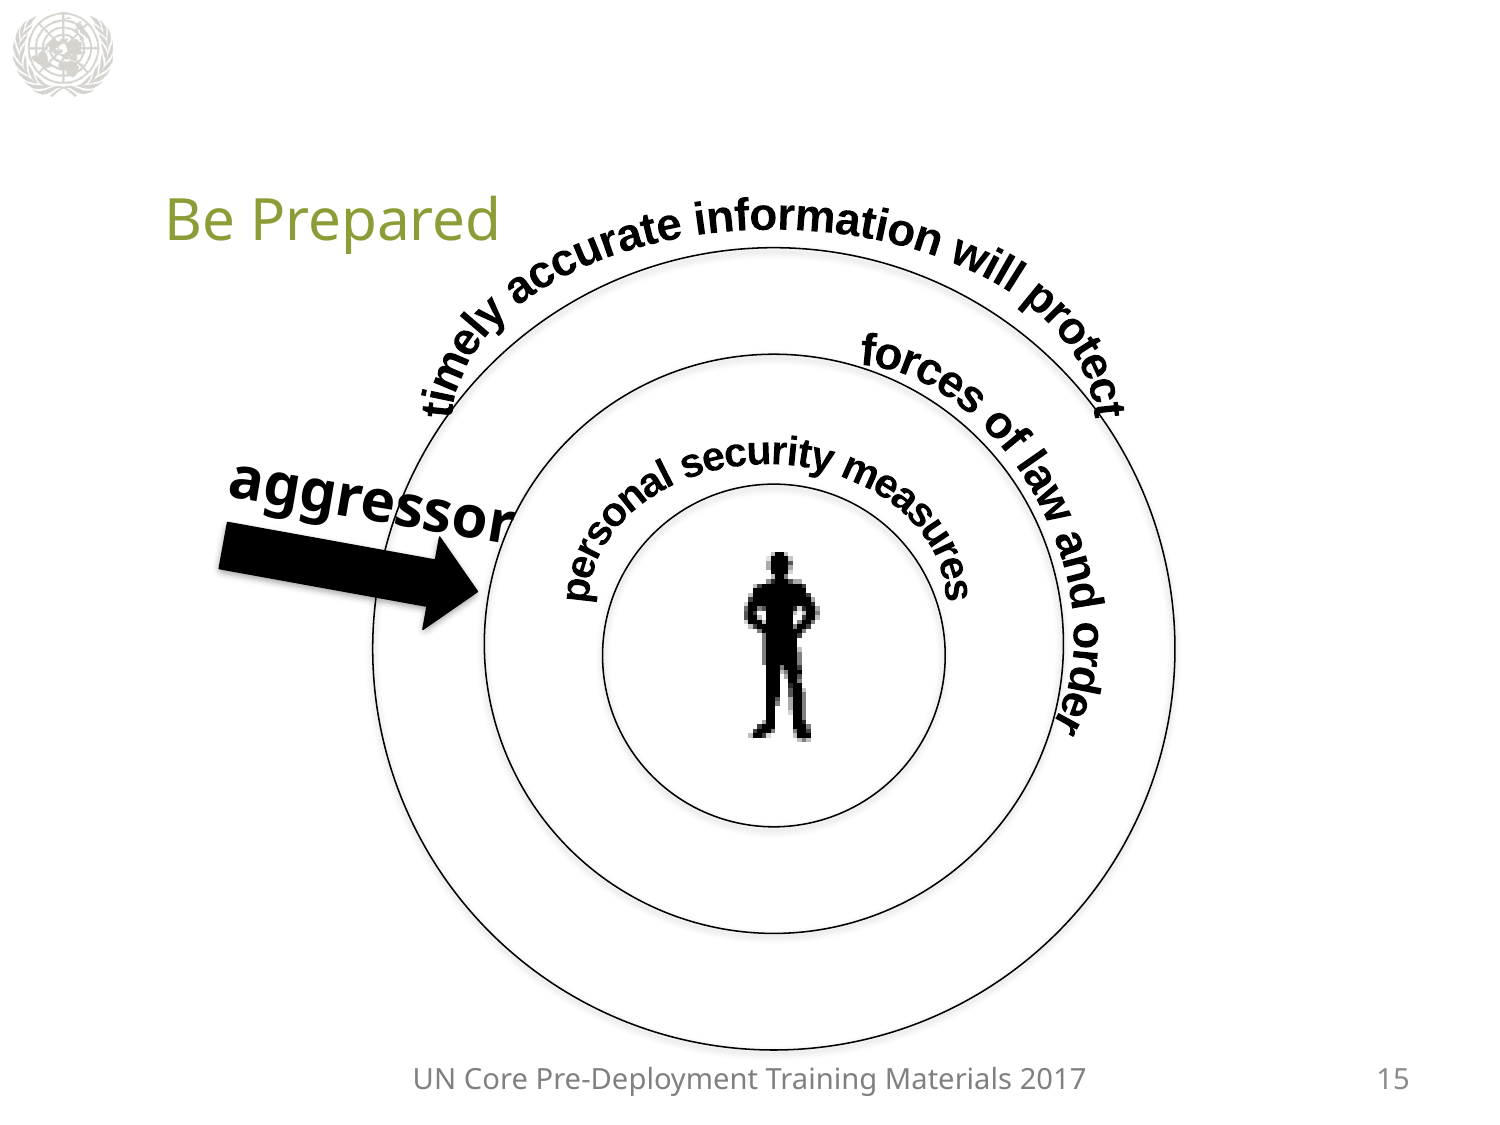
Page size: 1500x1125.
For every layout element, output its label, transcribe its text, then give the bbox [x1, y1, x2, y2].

picture [718, 528, 830, 766]
text_box UN Core Pre-Deployment Training Materials 2017 [350, 1052, 1150, 1103]
slide_number 15 [1150, 1052, 1425, 1103]
text_box [601, 483, 947, 828]
text_box [483, 353, 1065, 935]
text_box Be Prepared [149, 174, 1363, 260]
text_box [218, 521, 479, 630]
picture [13, 12, 113, 97]
text_box aggressor [208, 429, 584, 575]
text_box [371, 246, 1176, 1051]
